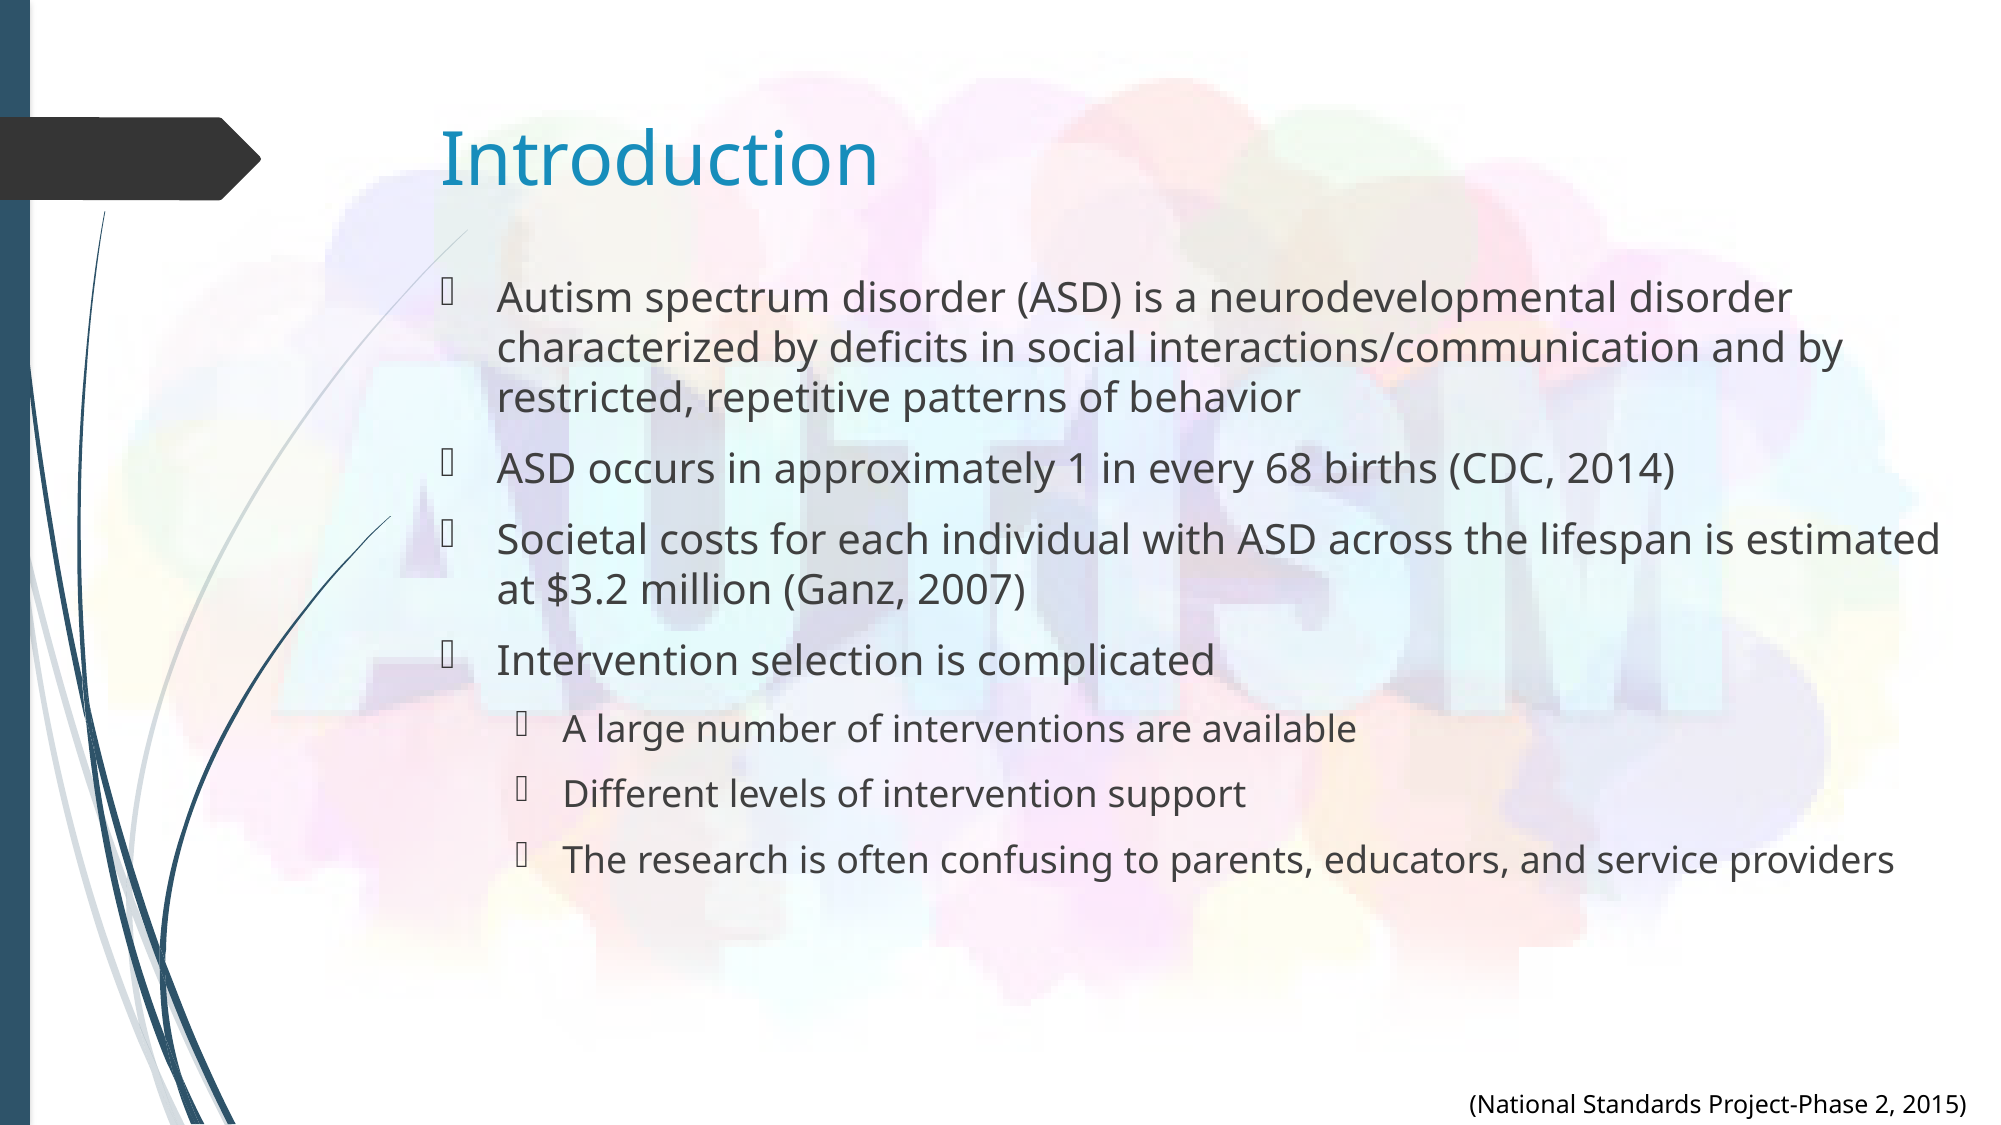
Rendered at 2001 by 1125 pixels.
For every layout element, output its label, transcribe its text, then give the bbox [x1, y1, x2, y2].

text_box (National Standards Project-Phase 2, 2015) [1454, 1081, 2000, 1125]
title Introduction [425, 102, 1888, 263]
list Autism spectrum disorder (ASD) is a neurodevelopmental disorder characterized by deficits in social interactions/communication and by restricted, repetitive patterns of behavior ASD occurs in approximately 1 in every 68 births (CDC, 2014) Societal costs for each individual with ASD across the lifespan is estimated at $3.2 million (Ganz, 2007) Intervention selection is complicated A large number of interventions are available Different levels of intervention support The research is often confusing to parents, educators, and service providers [425, 263, 2000, 1082]
